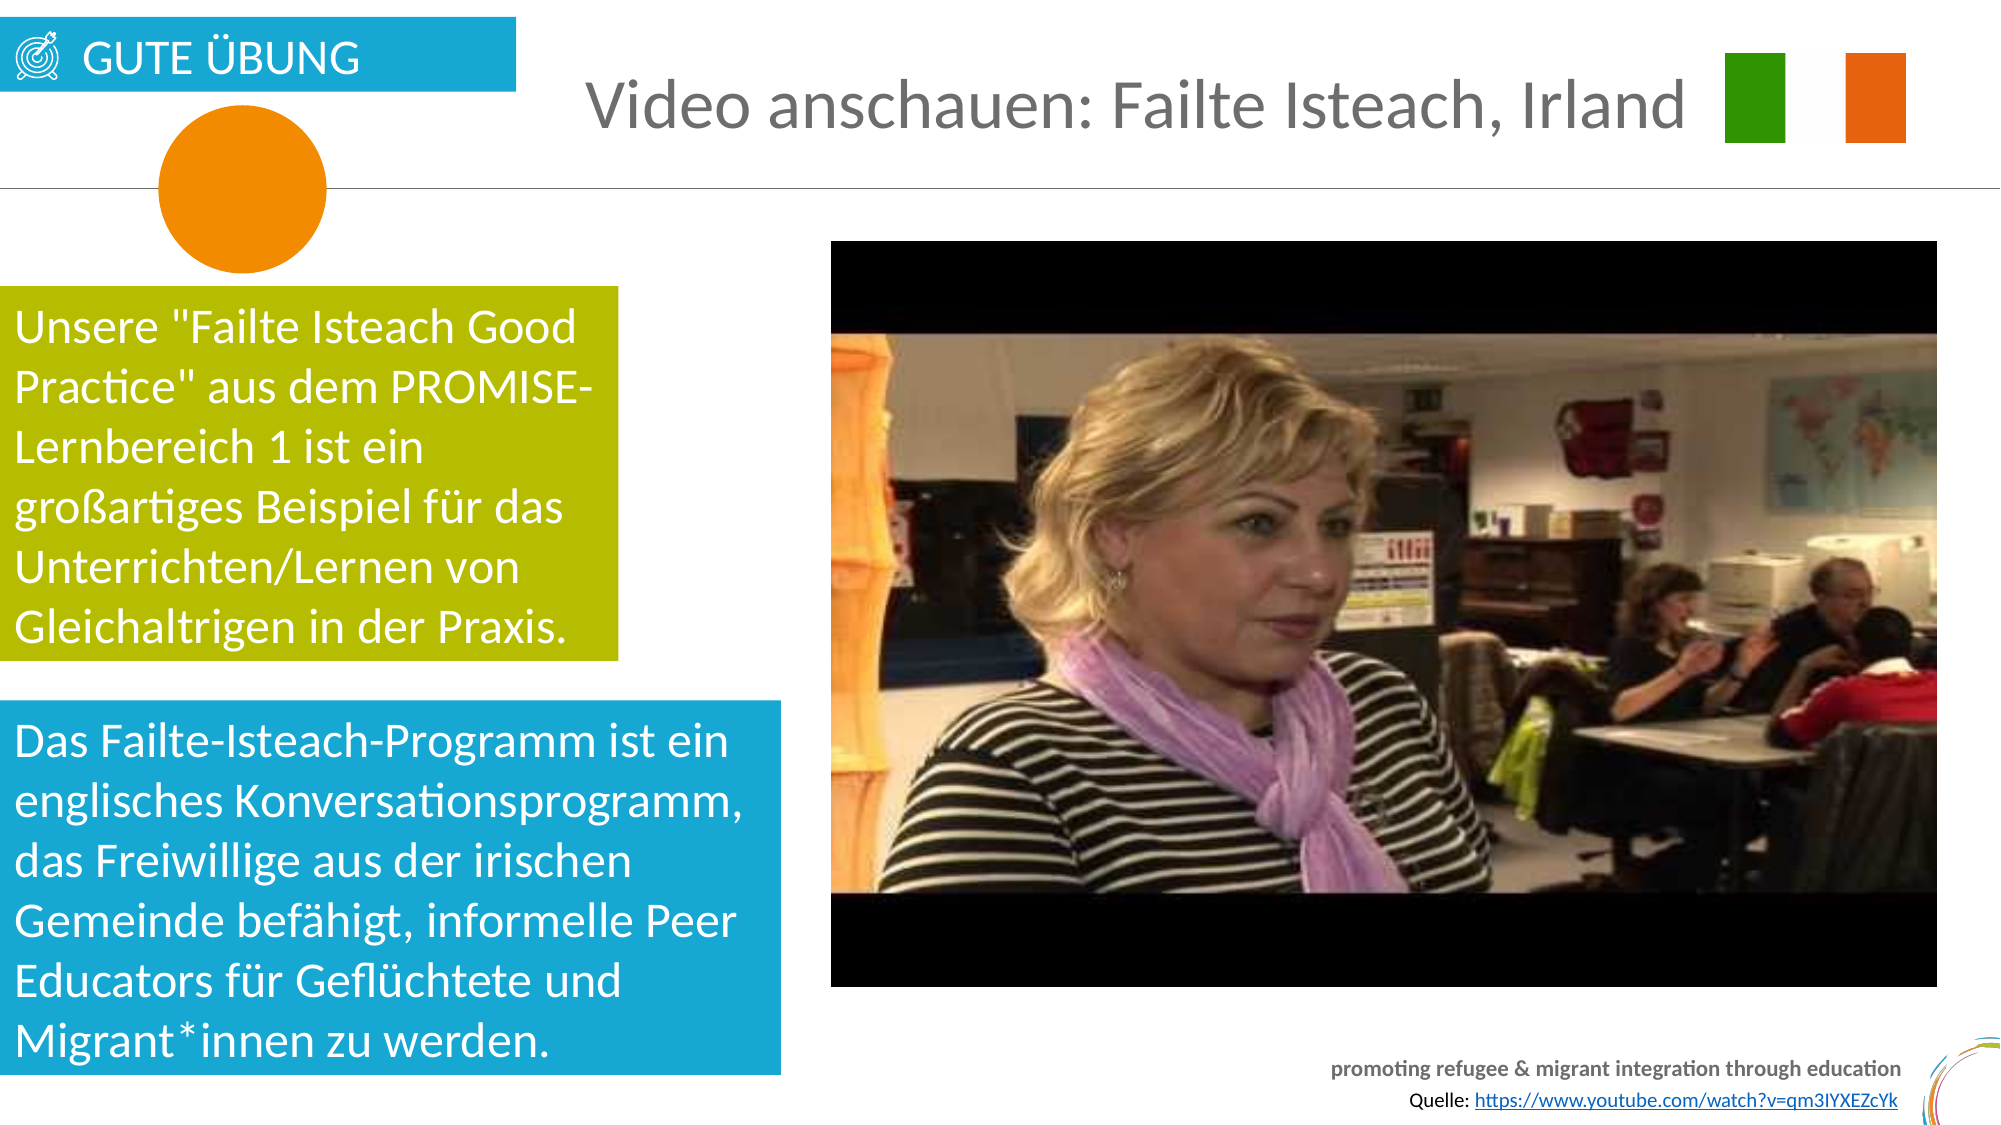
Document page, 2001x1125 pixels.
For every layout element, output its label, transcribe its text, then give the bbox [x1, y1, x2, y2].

text_box Unsere "Failte Isteach Good Practice" aus dem PROMISE-Lernbereich 1 ist ein großartiges Beispiel für das Unterrichten/Lernen von Gleichaltrigen in der Praxis. [0, 286, 619, 661]
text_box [16, 31, 58, 80]
text_box Quelle: https://www.youtube.com/watch?v=qm3IYXEZcYk [1394, 1078, 1918, 1119]
picture [1725, 53, 1906, 143]
text_box Das Failte-Isteach-Programm ist ein englisches Konversationsprogramm, das Freiwillige aus der irischen Gemeinde befähigt, informelle Peer Educators für Geflüchtete und Migrant*innen zu werden. [0, 700, 781, 1075]
picture [1902, 1030, 2000, 1125]
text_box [830, 240, 1938, 987]
text_box GUTE ÜBUNG [0, 16, 517, 92]
list Video anschauen: Failte Isteach, Irland [570, 60, 1788, 177]
